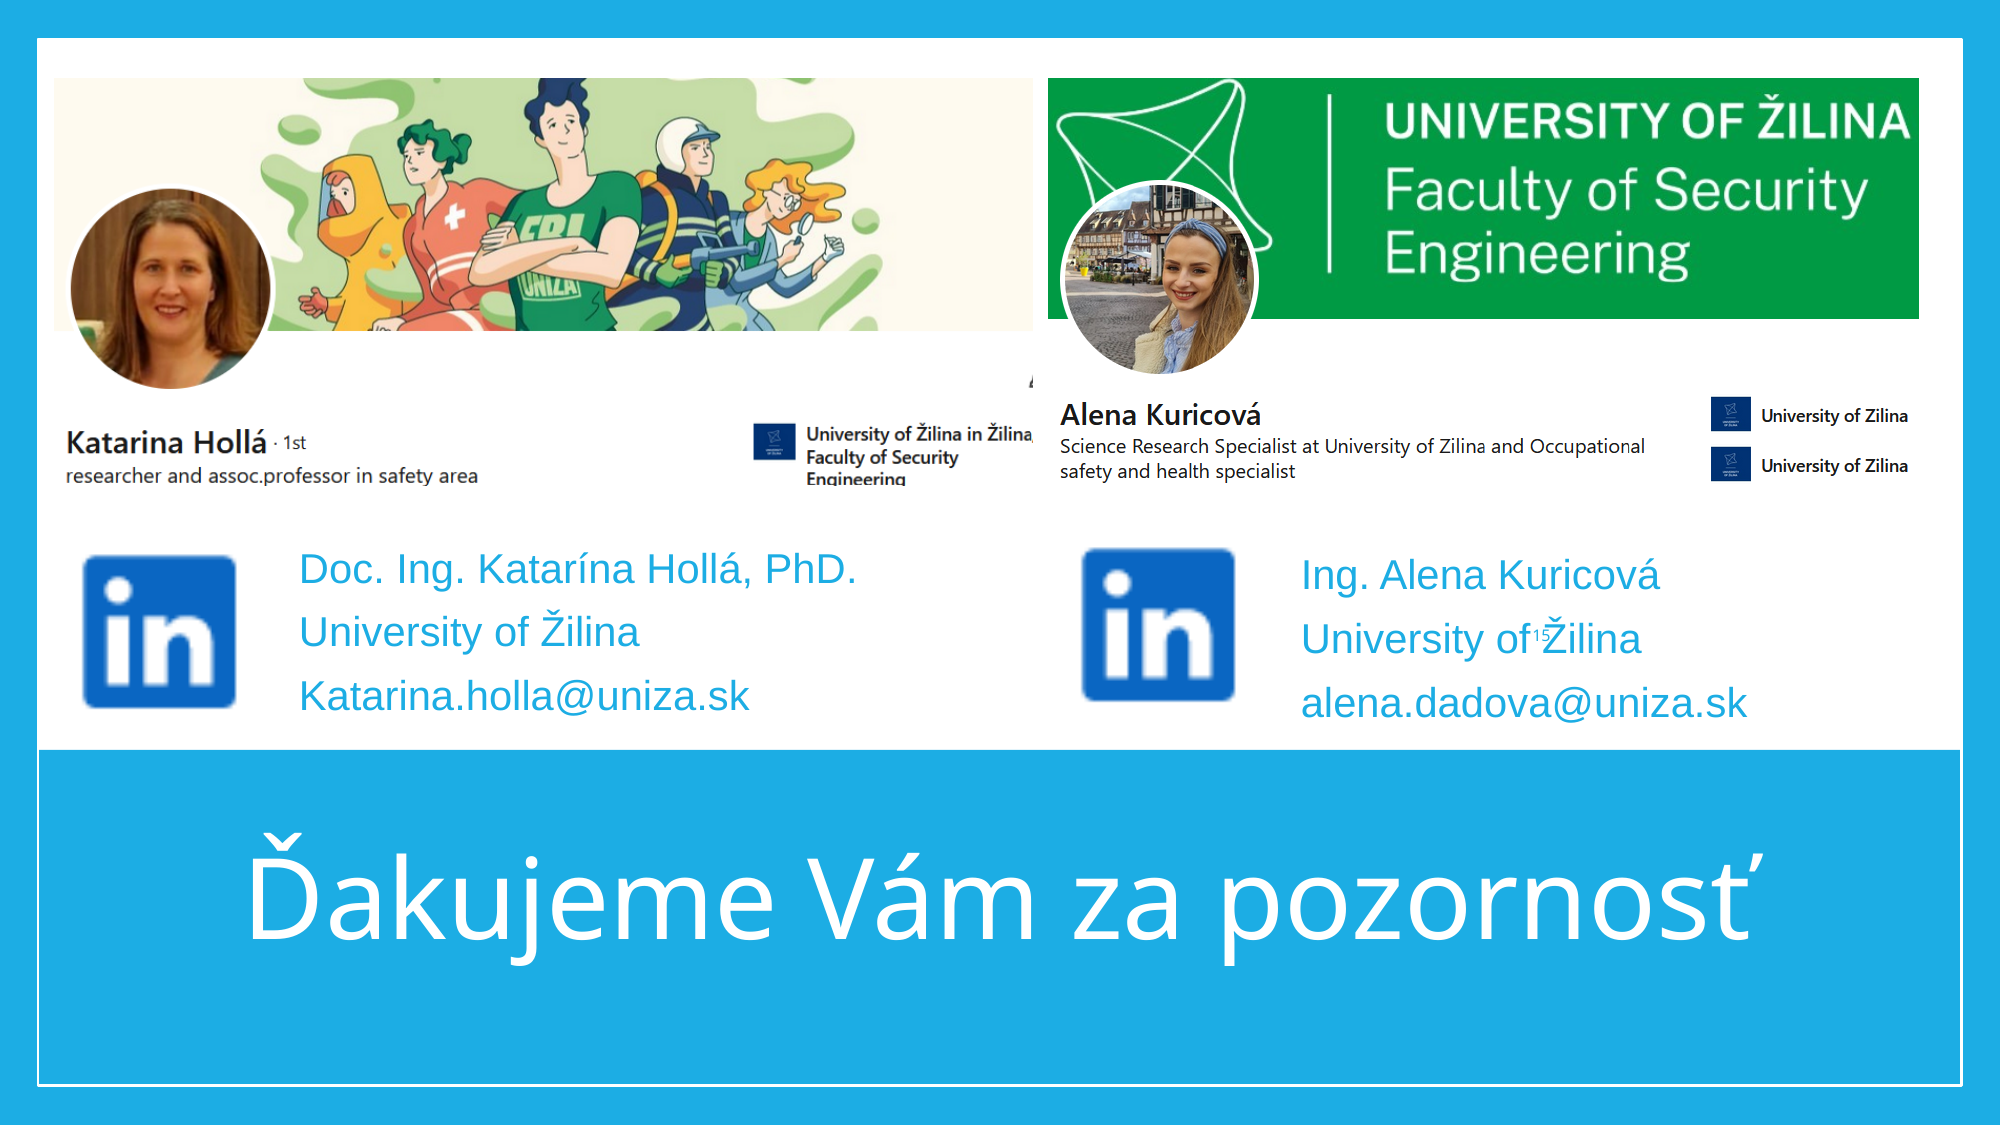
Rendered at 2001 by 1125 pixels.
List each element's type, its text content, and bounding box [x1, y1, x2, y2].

text_box Doc. Ing. Katarína Hollá, PhD. University of Žilina Katarina.holla@uniza.sk [279, 539, 950, 750]
picture [69, 545, 251, 727]
slide_number 15 [1385, 617, 1566, 656]
picture [1069, 539, 1250, 721]
picture [1048, 78, 1919, 486]
text_box [37, 38, 1963, 1087]
list Ing. Alena Kuricová University of Žilina alena.dadova@uniza.sk [1281, 546, 1808, 727]
picture [53, 78, 1034, 486]
